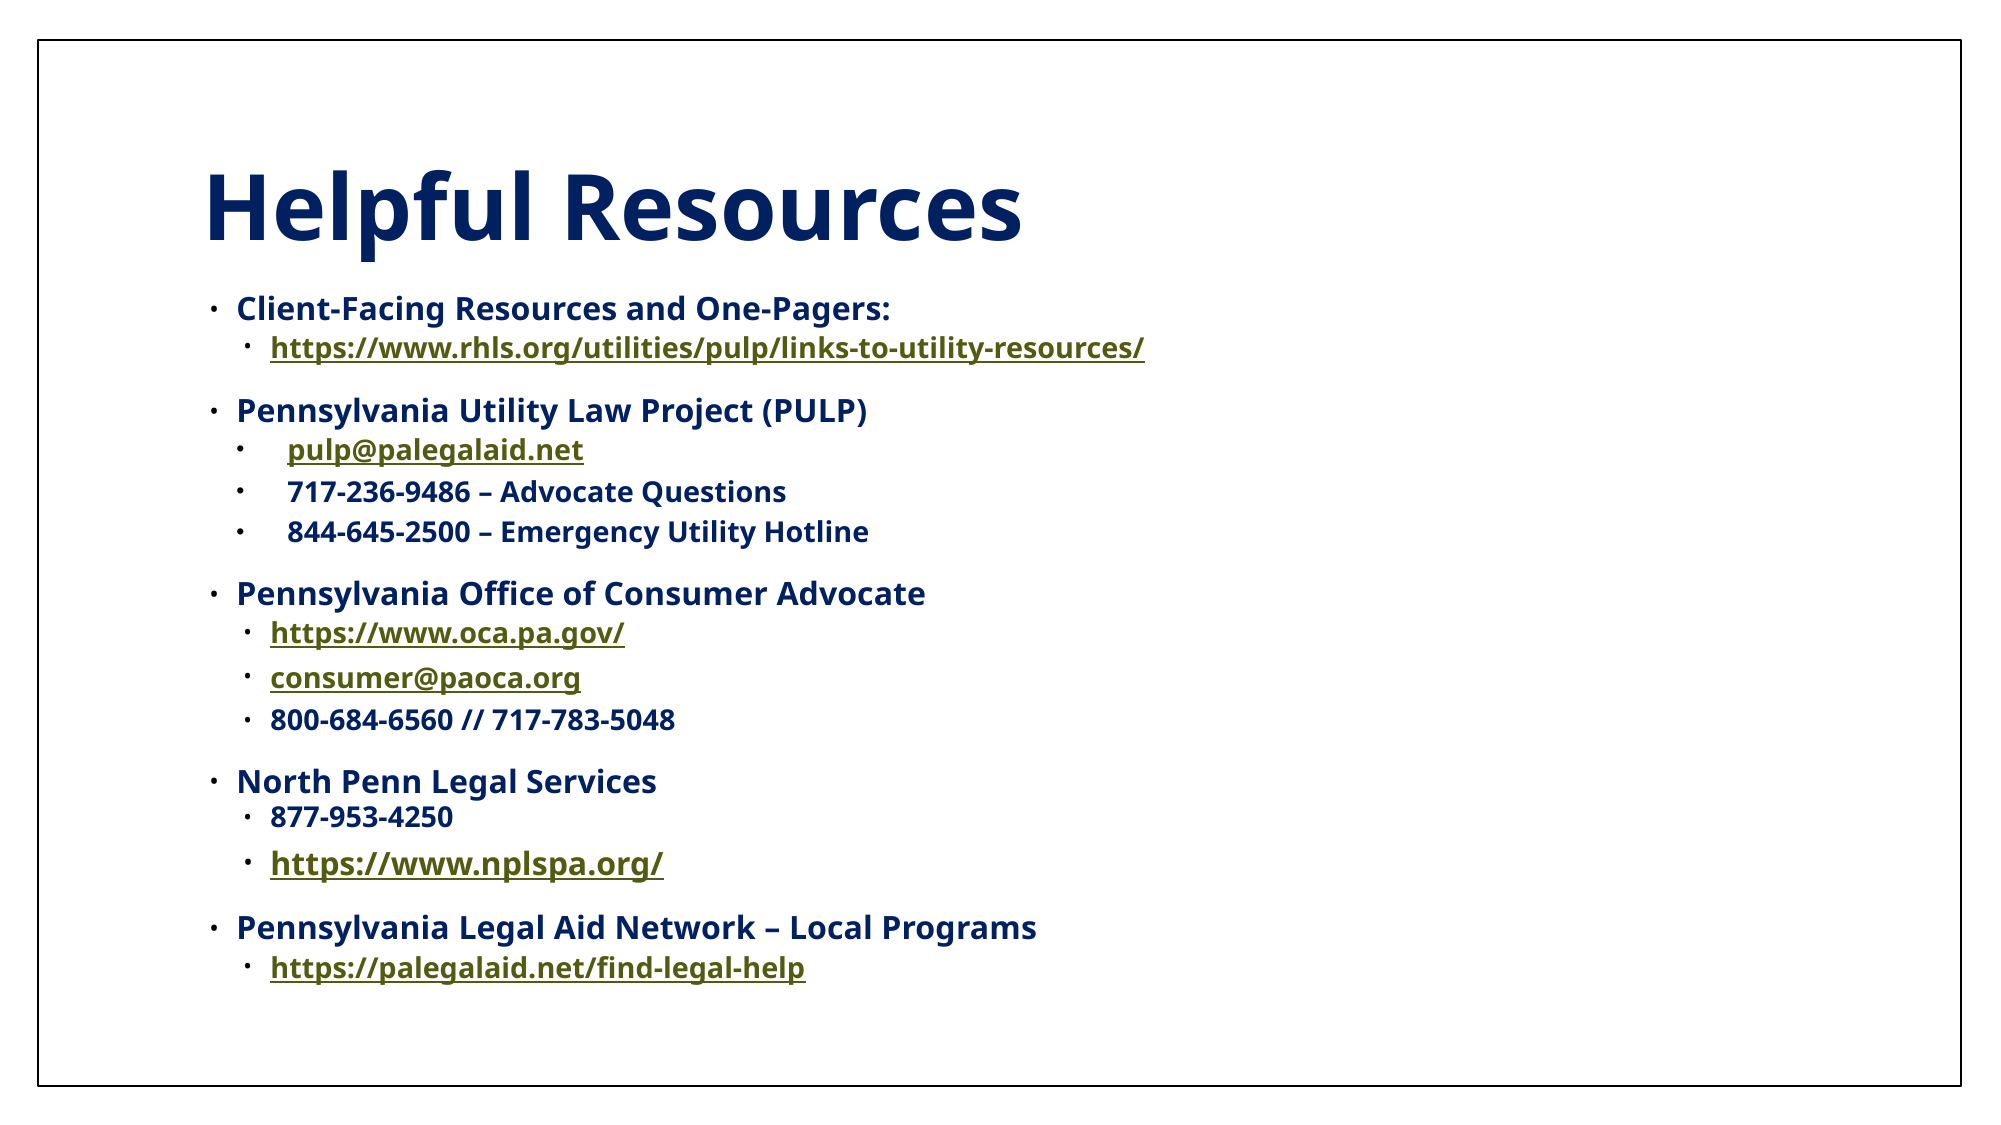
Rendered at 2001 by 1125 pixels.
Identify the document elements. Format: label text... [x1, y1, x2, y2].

list Client-Facing Resources and One-Pagers: https://www.rhls.org/utilities/pulp/links-to-utility-resources/ Pennsylvania Utility Law Project (PULP) pulp@palegalaid.net 717-236-9486 – Advocate Questions 844-645-2500 – Emergency Utility Hotline Pennsylvania Office of Consumer Advocate https://www.oca.pa.gov/ consumer@paoca.org 800-684-6560 // 717-783-5048 North Penn Legal Services 877-953-4250 https://www.nplspa.org/ Pennsylvania Legal Aid Network – Local Programs https://palegalaid.net/find-legal-help [187, 285, 1808, 1000]
title Helpful Resources [187, 99, 1808, 285]
